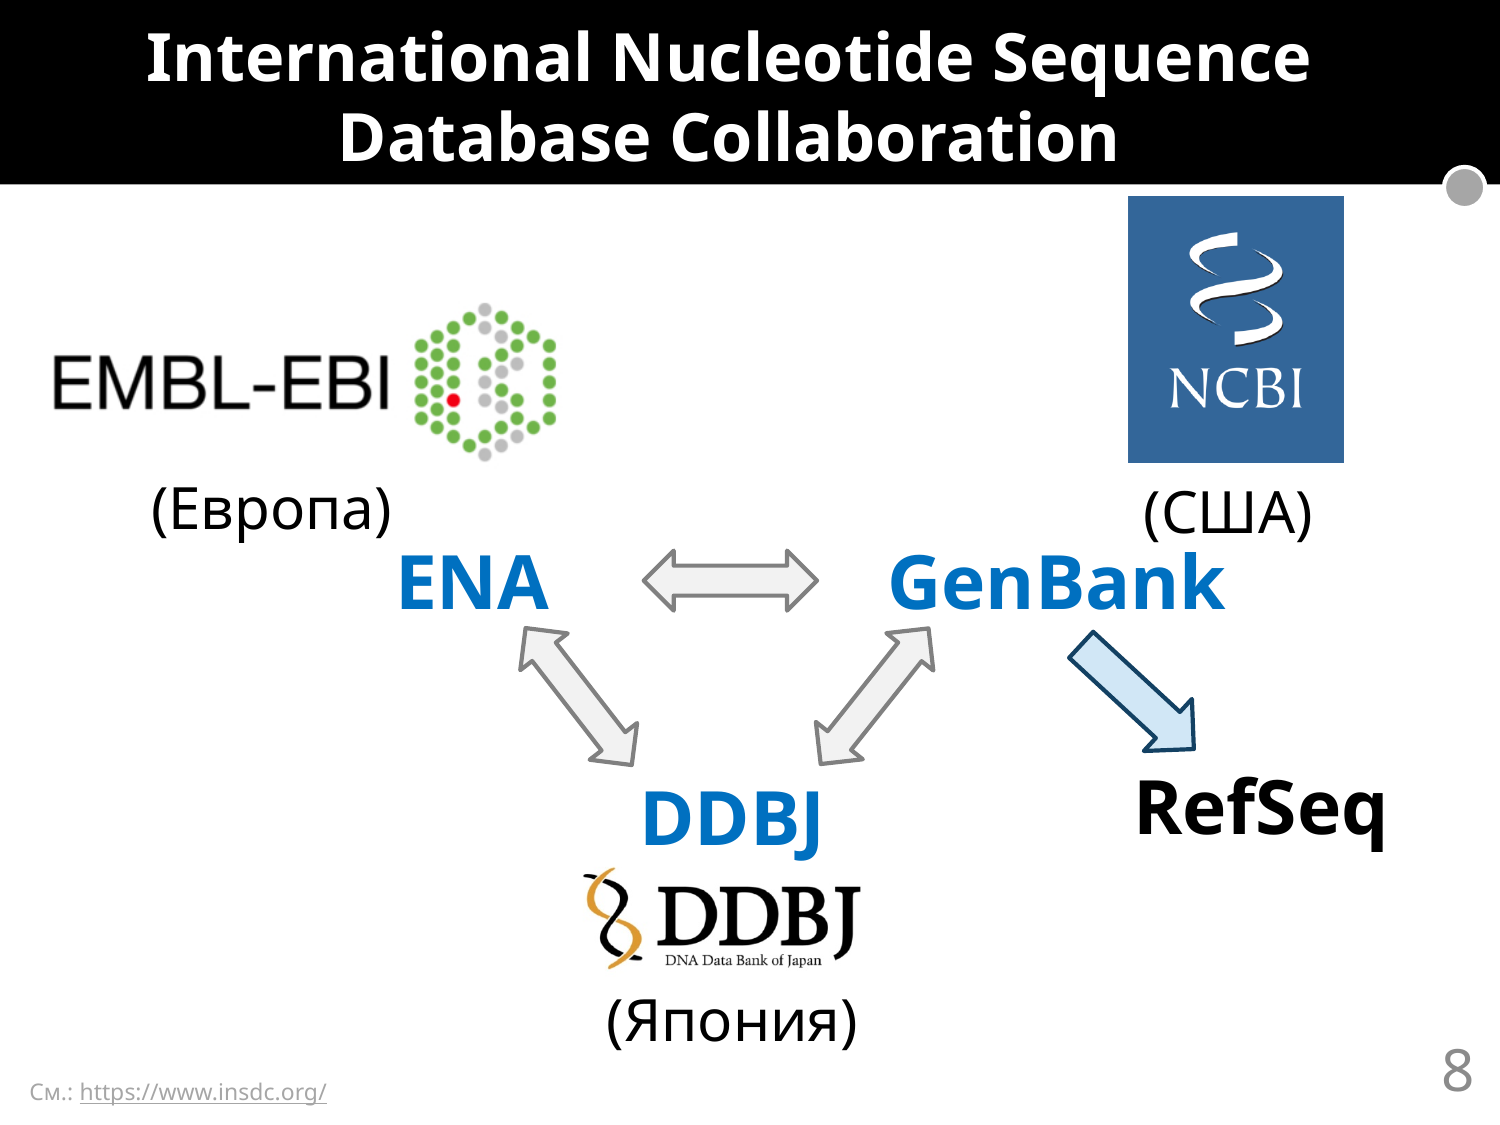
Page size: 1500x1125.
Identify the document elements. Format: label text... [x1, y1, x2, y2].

text_box [641, 548, 820, 613]
text_box См.: https://www.insdc.org/ [14, 1070, 342, 1113]
text_box (Япония) [561, 975, 904, 1061]
text_box DDBJ [584, 763, 880, 869]
picture [41, 290, 573, 476]
text_box (США) [1057, 468, 1400, 553]
text_box GenBank [832, 527, 1282, 632]
text_box (Европа) [100, 485, 443, 549]
text_box International Nucleotide Sequence Database Collaboration [0, 7, 1459, 182]
text_box ENA [348, 527, 597, 632]
picture [572, 833, 871, 1003]
text_box RefSeq [1045, 751, 1477, 857]
slide_number 8 [1139, 1042, 1490, 1103]
text_box [1067, 629, 1196, 754]
text_box [813, 626, 936, 767]
text_box [518, 625, 640, 768]
picture [1127, 195, 1344, 463]
